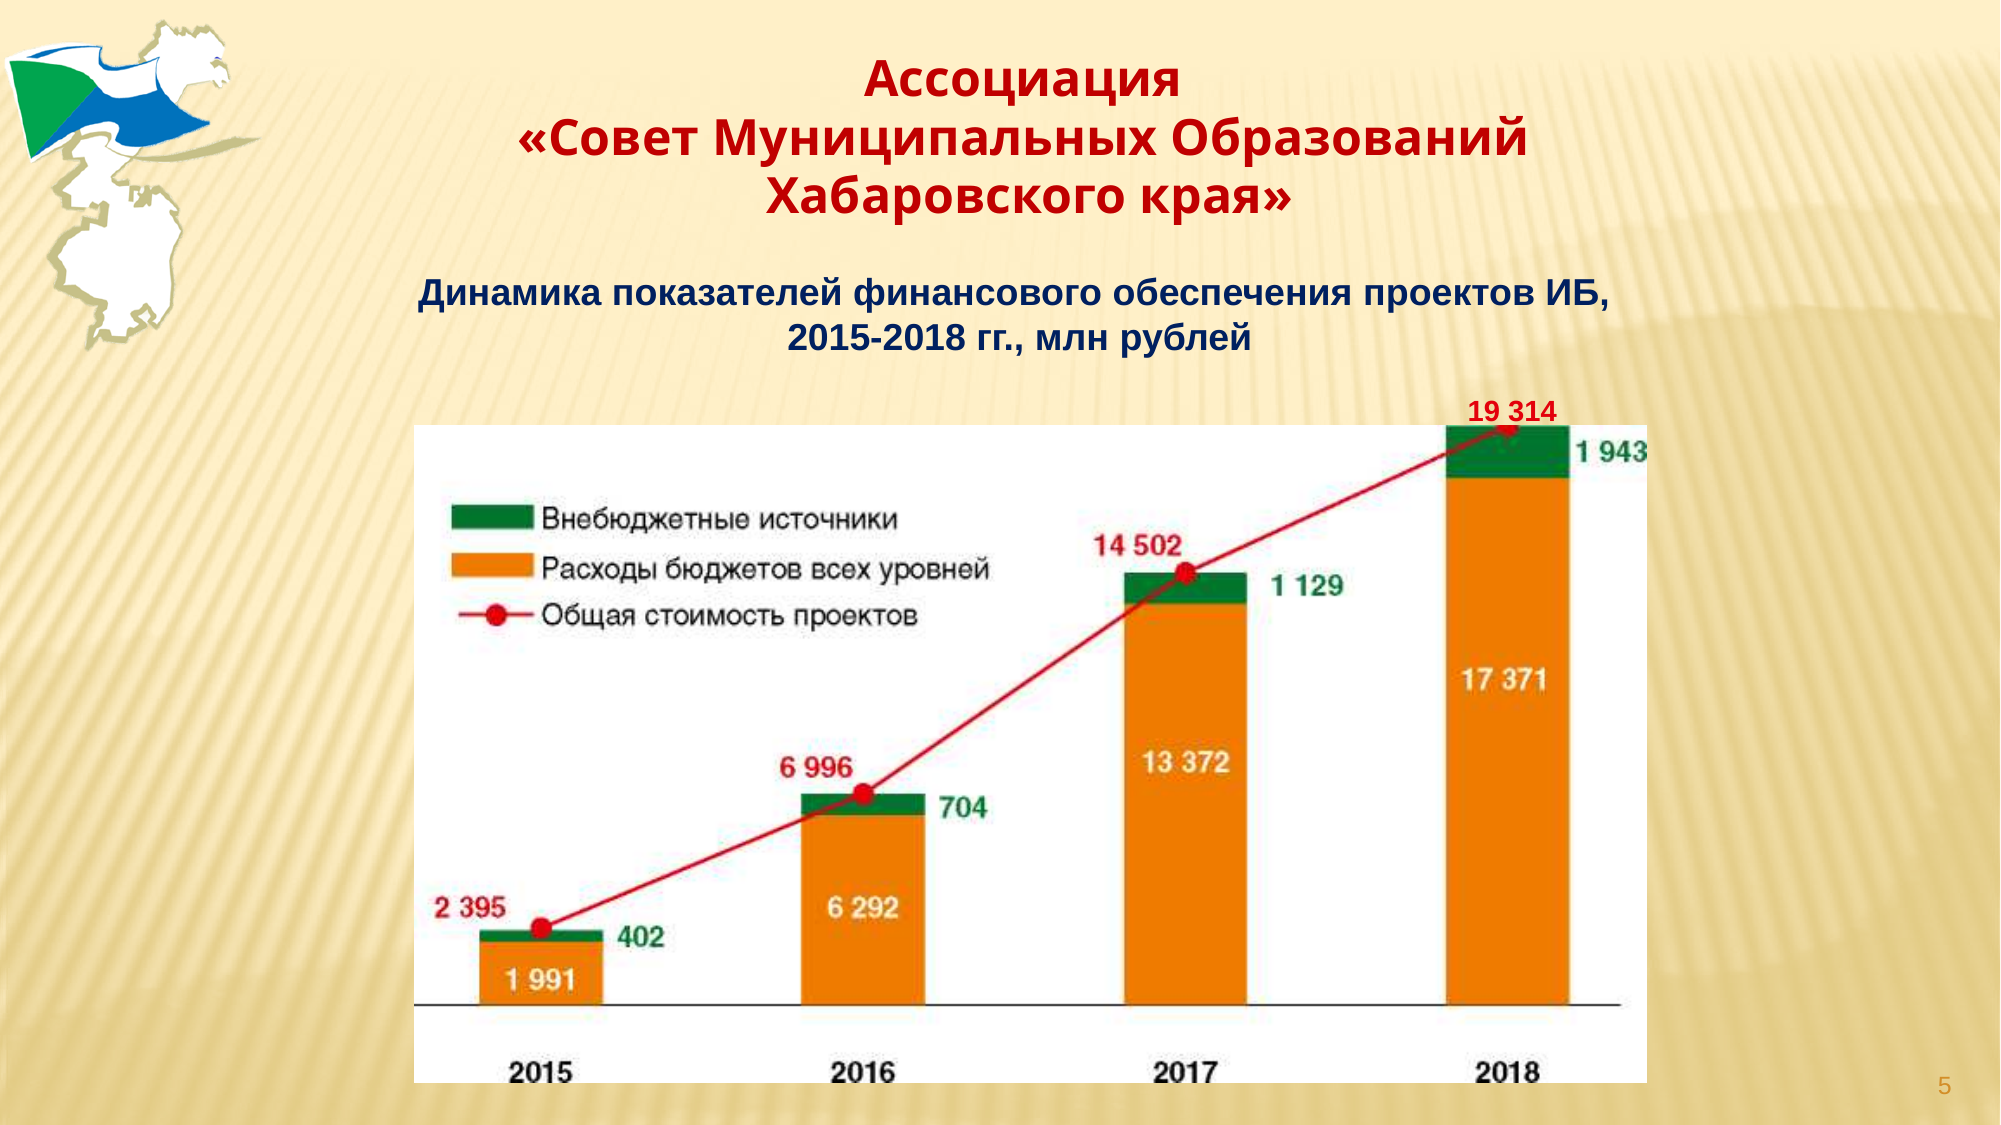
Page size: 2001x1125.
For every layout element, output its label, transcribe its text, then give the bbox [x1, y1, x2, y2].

text_box 19 314 [884, 384, 1573, 423]
text_box Ассоциация «Совет Муниципальных Образований Хабаровского края» [458, 41, 1602, 231]
slide_number 5 [1800, 1062, 1967, 1103]
picture [0, 4, 272, 360]
picture [413, 425, 1647, 1083]
text_box [368, 203, 1805, 273]
text_box Динамика показателей финансового обеспечения проектов ИБ, 2015-2018 гг., млн рублей [281, 260, 1768, 366]
